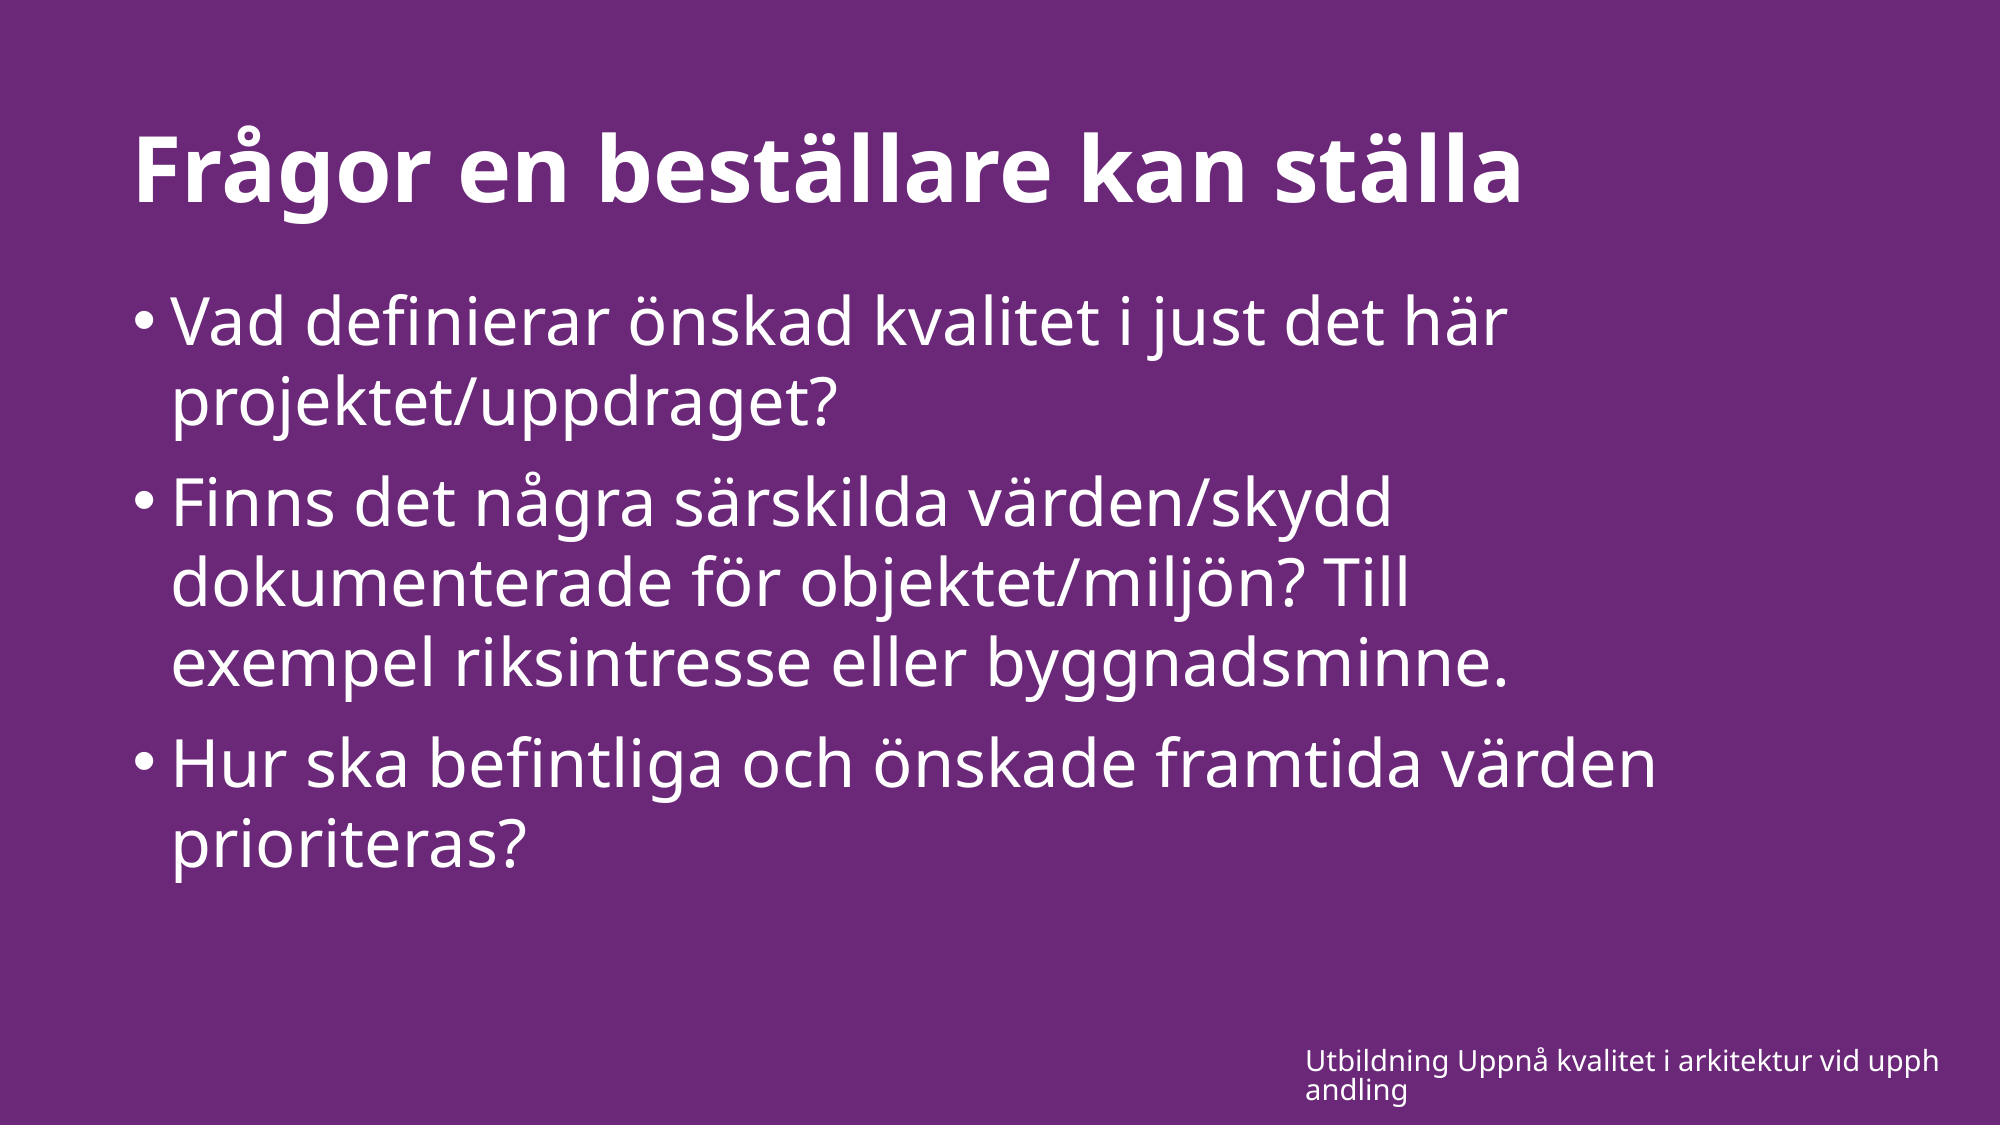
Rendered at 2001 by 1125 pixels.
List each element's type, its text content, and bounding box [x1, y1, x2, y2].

footer Utbildning Uppnå kvalitet i arkitektur vid upphandling [1290, 1032, 1966, 1092]
list Vad definierar önskad kvalitet i just det här projektet/uppdraget? Finns det några särskilda värden/skydd dokumenterade för objektet/miljön? Till exempel riksintresse eller byggnadsminne. Hur ska befintliga och önskade framtida värden prioriteras? [117, 271, 1697, 941]
title Frågor en beställare kan ställa [116, 116, 1697, 230]
